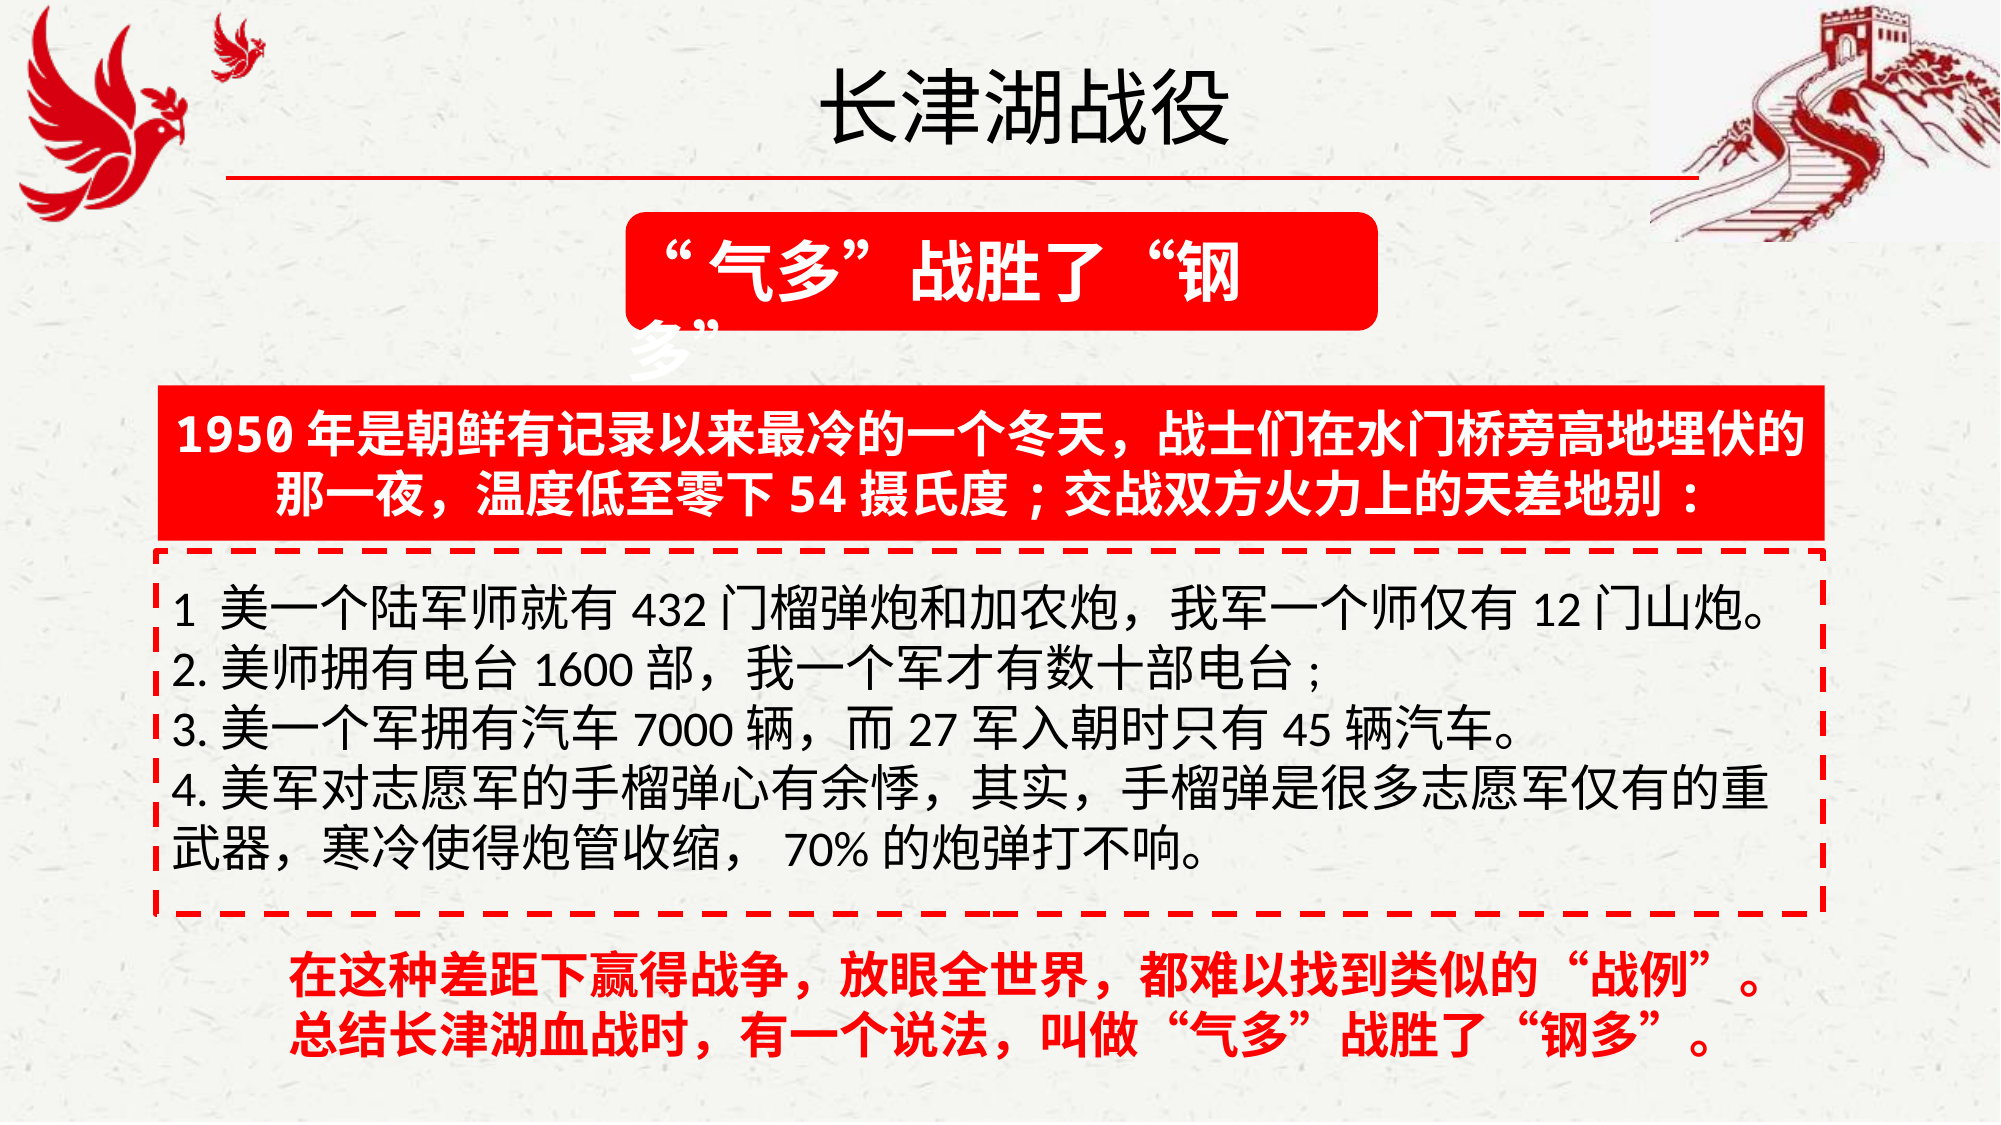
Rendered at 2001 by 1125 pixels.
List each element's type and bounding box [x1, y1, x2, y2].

picture [0, 0, 2000, 1123]
text_box [156, 550, 1824, 915]
text_box [156, 385, 1825, 541]
